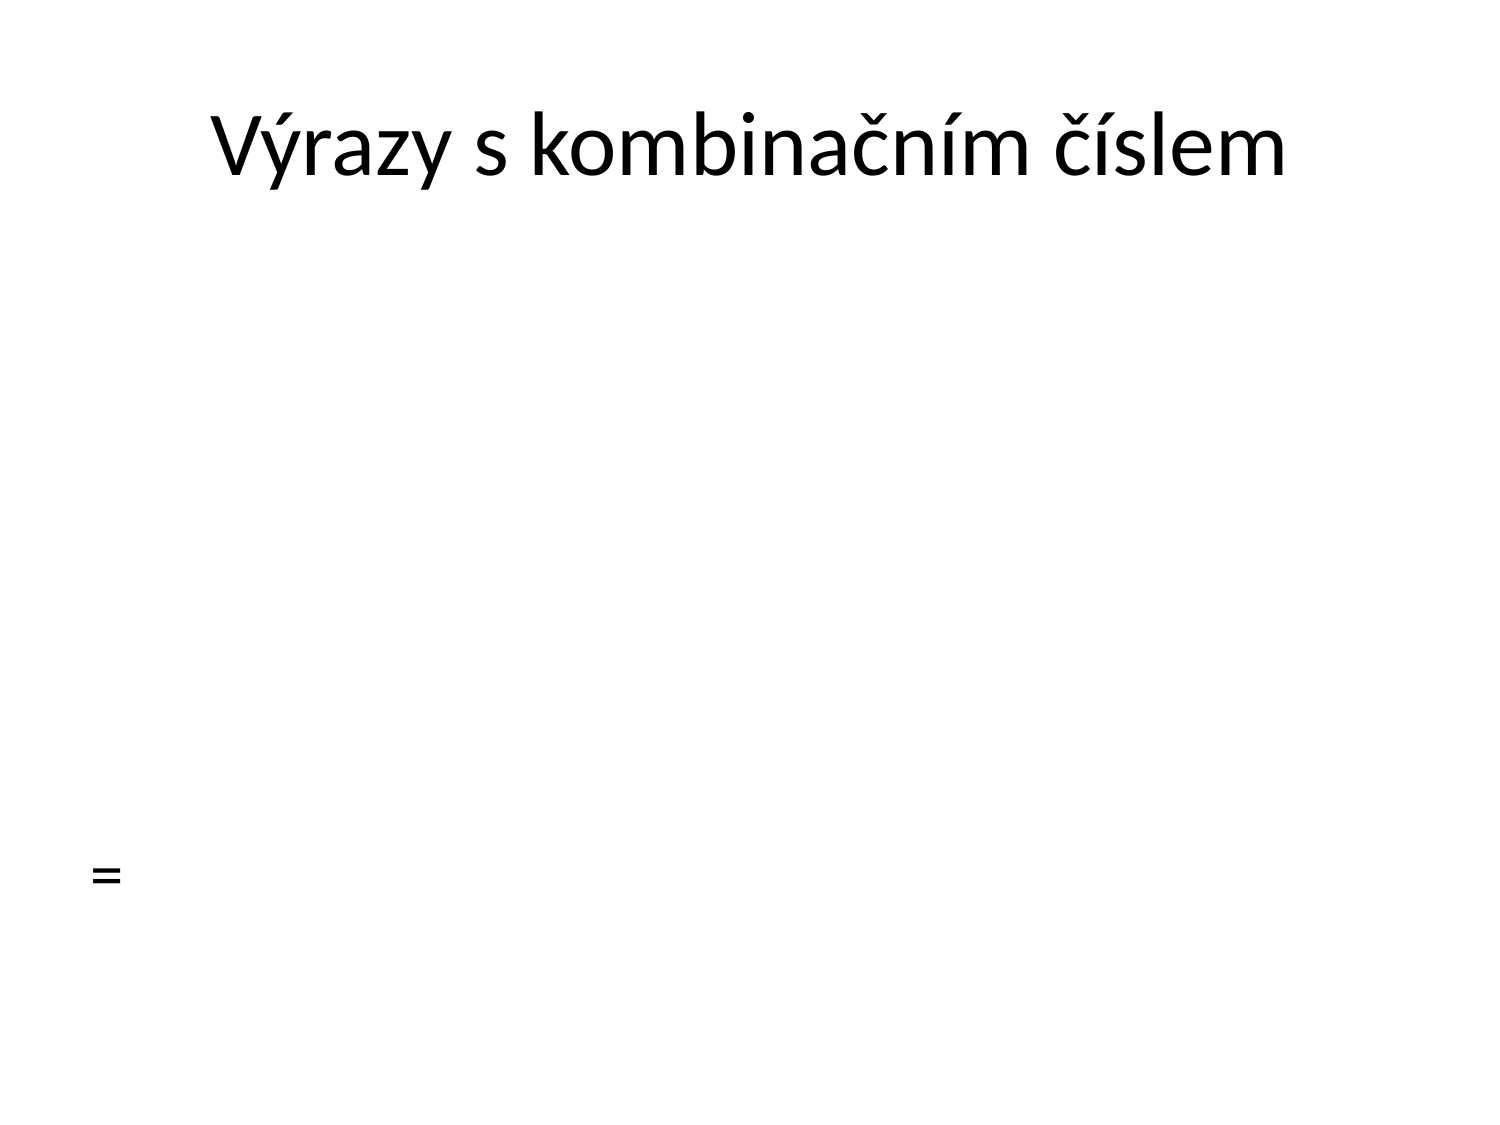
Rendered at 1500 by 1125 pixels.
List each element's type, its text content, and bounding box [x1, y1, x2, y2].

title Výrazy s kombinačním číslem [75, 45, 1425, 233]
